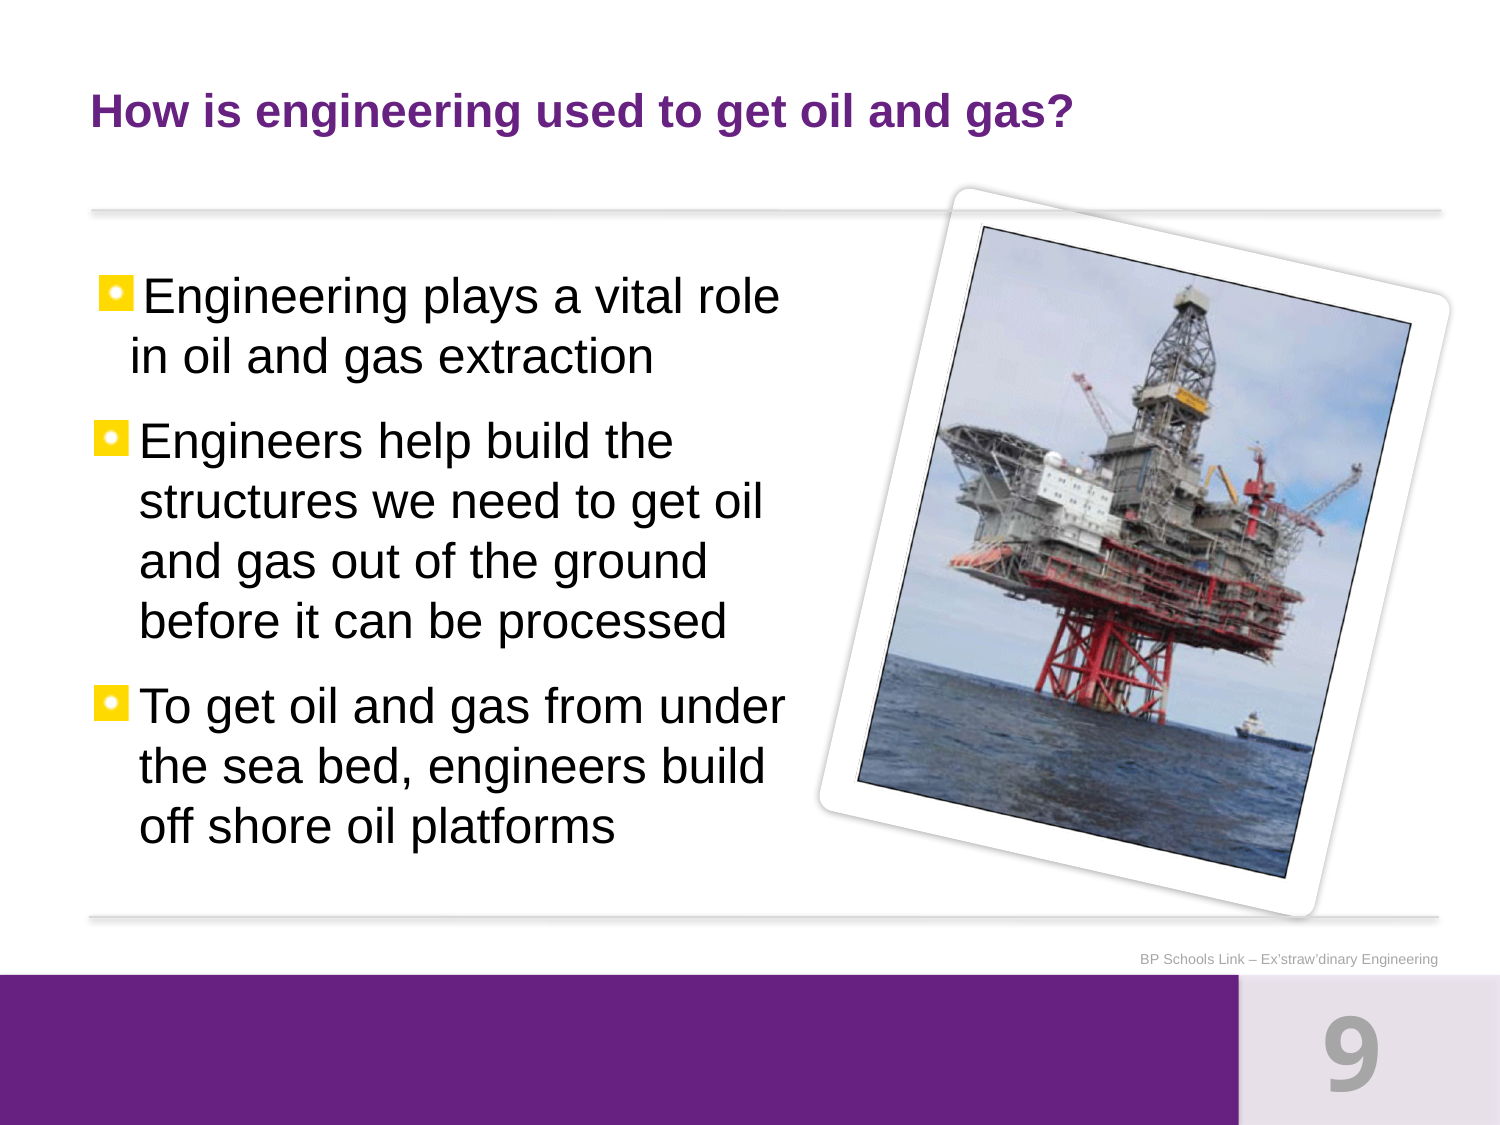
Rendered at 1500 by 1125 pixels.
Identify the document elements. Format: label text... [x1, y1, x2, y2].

text_box [0, 974, 1233, 1125]
text_box [1238, 974, 1500, 1125]
picture [94, 420, 138, 456]
picture [94, 685, 138, 721]
text_box 9 [1267, 980, 1438, 1120]
picture [855, 224, 1414, 882]
picture [99, 275, 143, 311]
text_box BP Schools Link – Ex’straw’dinary Engineering [950, 939, 1454, 985]
text_box Engineering plays a vital role in oil and gas extraction Engineers help build the structures we need to get oil and gas out of the ground before it can be processed To get oil and gas from under the sea bed, engineers build off shore oil platforms [79, 256, 805, 632]
title How is engineering used to get oil and gas? [74, 55, 1426, 199]
